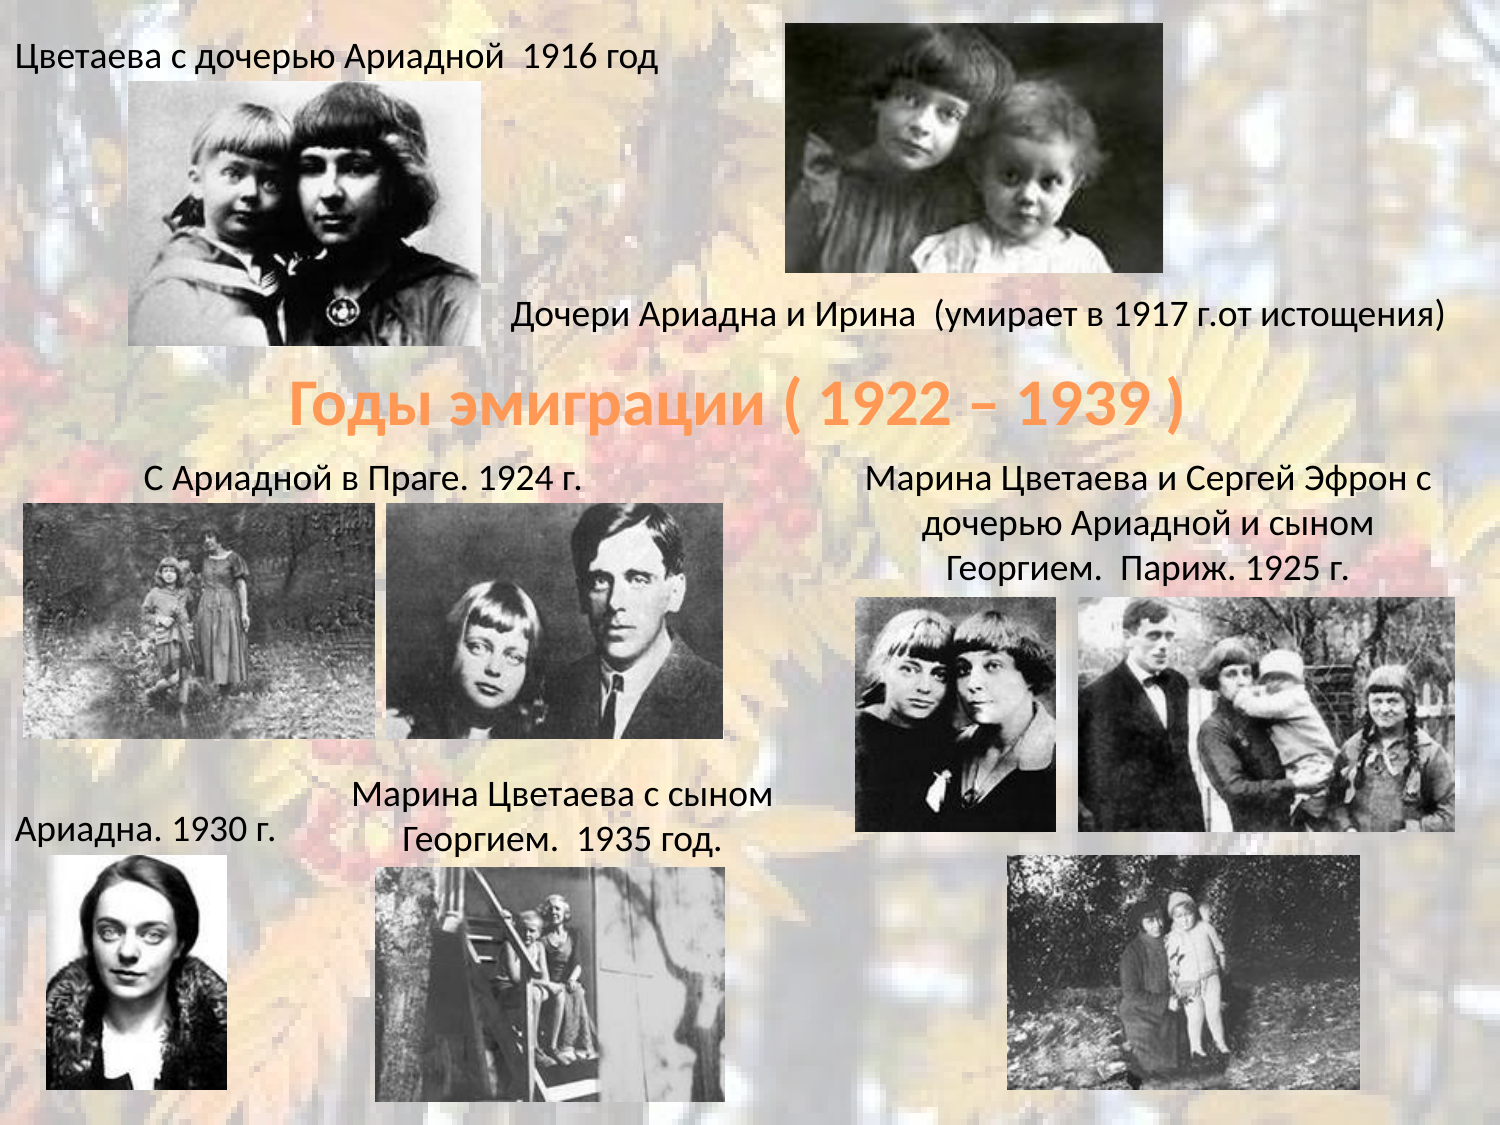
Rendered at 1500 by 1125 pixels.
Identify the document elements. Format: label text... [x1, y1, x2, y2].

picture [128, 81, 481, 346]
text_box Марина Цветаева с сыном Георгием. 1935 год. [292, 761, 832, 867]
picture [386, 503, 723, 739]
picture [1077, 597, 1455, 833]
text_box Дочери Ариадна и Ирина (умирает в 1917 г.от истощения) [486, 281, 1500, 341]
text_box Годы эмиграции ( 1922 – 1939 ) [0, 351, 1477, 447]
picture [23, 503, 376, 739]
picture [46, 855, 227, 1091]
picture [855, 597, 1056, 833]
picture [1007, 855, 1360, 1091]
picture [784, 23, 1163, 273]
text_box Ариадна. 1930 г. [0, 796, 292, 857]
text_box С Ариадной в Праге. 1924 г. [0, 447, 727, 505]
picture [374, 866, 726, 1102]
text_box Марина Цветаева и Сергей Эфрон с дочерью Ариадной и сыном Георгием. Париж. 1925 г. [831, 447, 1465, 595]
text_box Цветаева с дочерью Ариадной 1916 год [0, 23, 774, 84]
